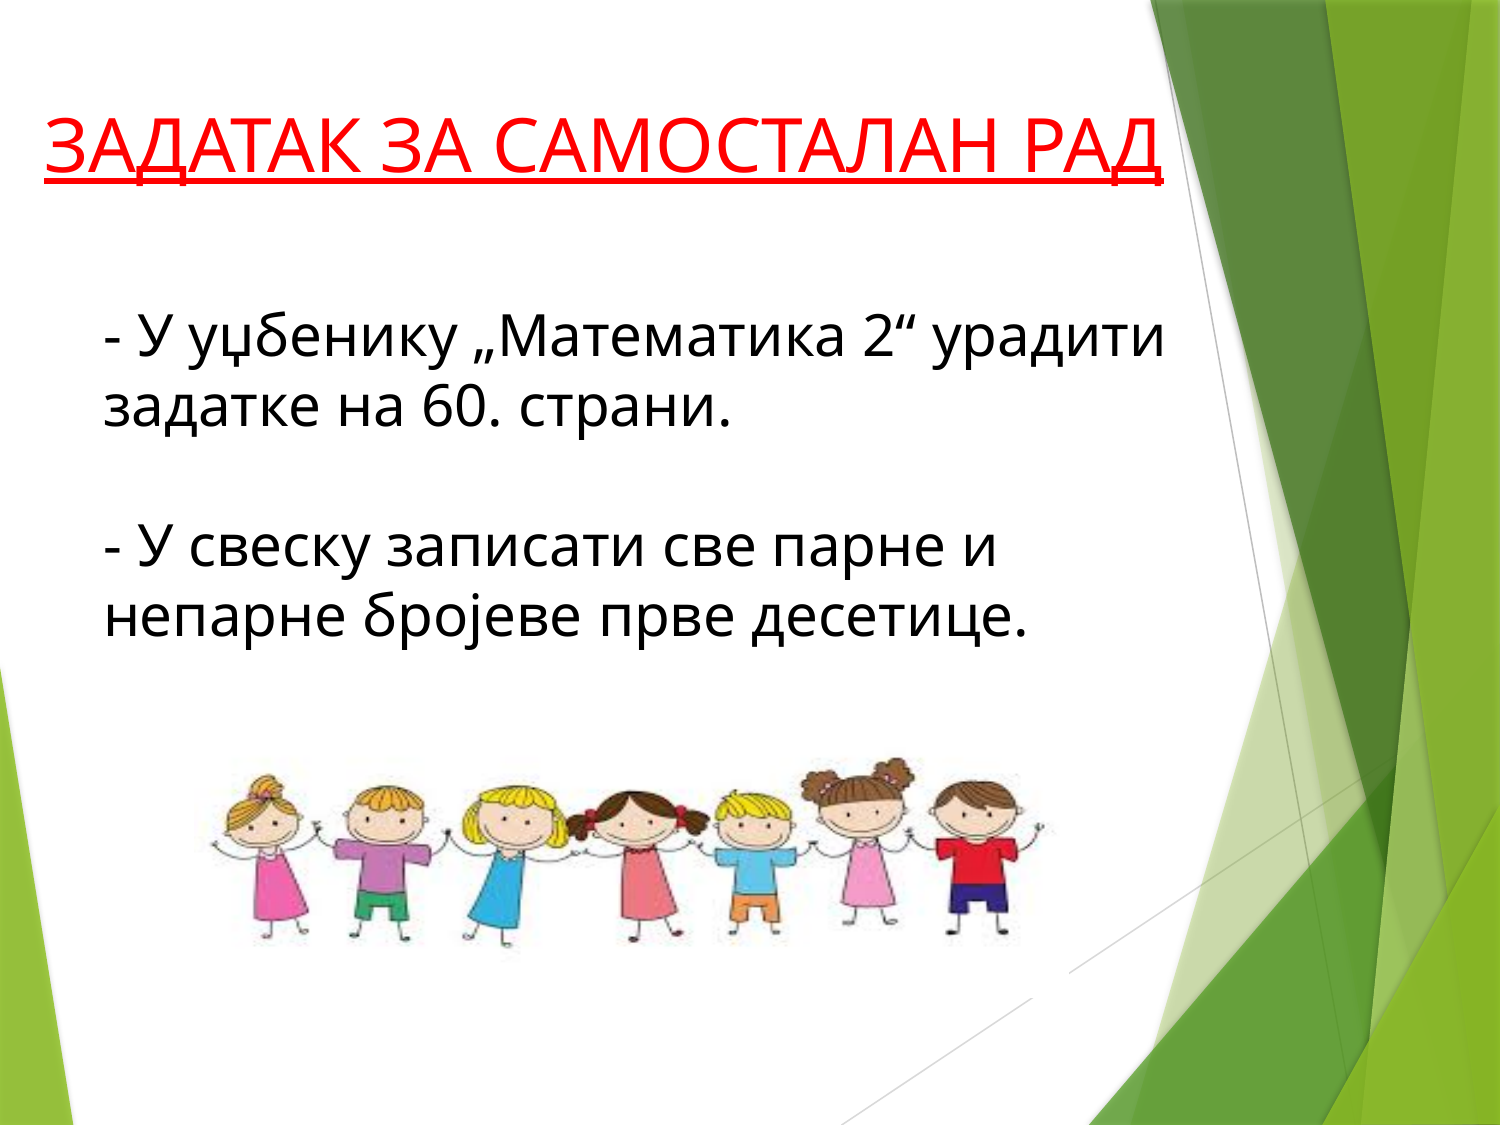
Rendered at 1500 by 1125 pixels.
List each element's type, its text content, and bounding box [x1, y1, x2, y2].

text_box - У уџбенику „Математика 2“ урадити задатке на 60. страни. - У свеску записати све парне и непарне бројеве прве десетице. [88, 290, 1211, 656]
picture [194, 727, 1070, 998]
title ЗАДАТАК ЗА САМОСТАЛАН РАД [29, 90, 1211, 244]
